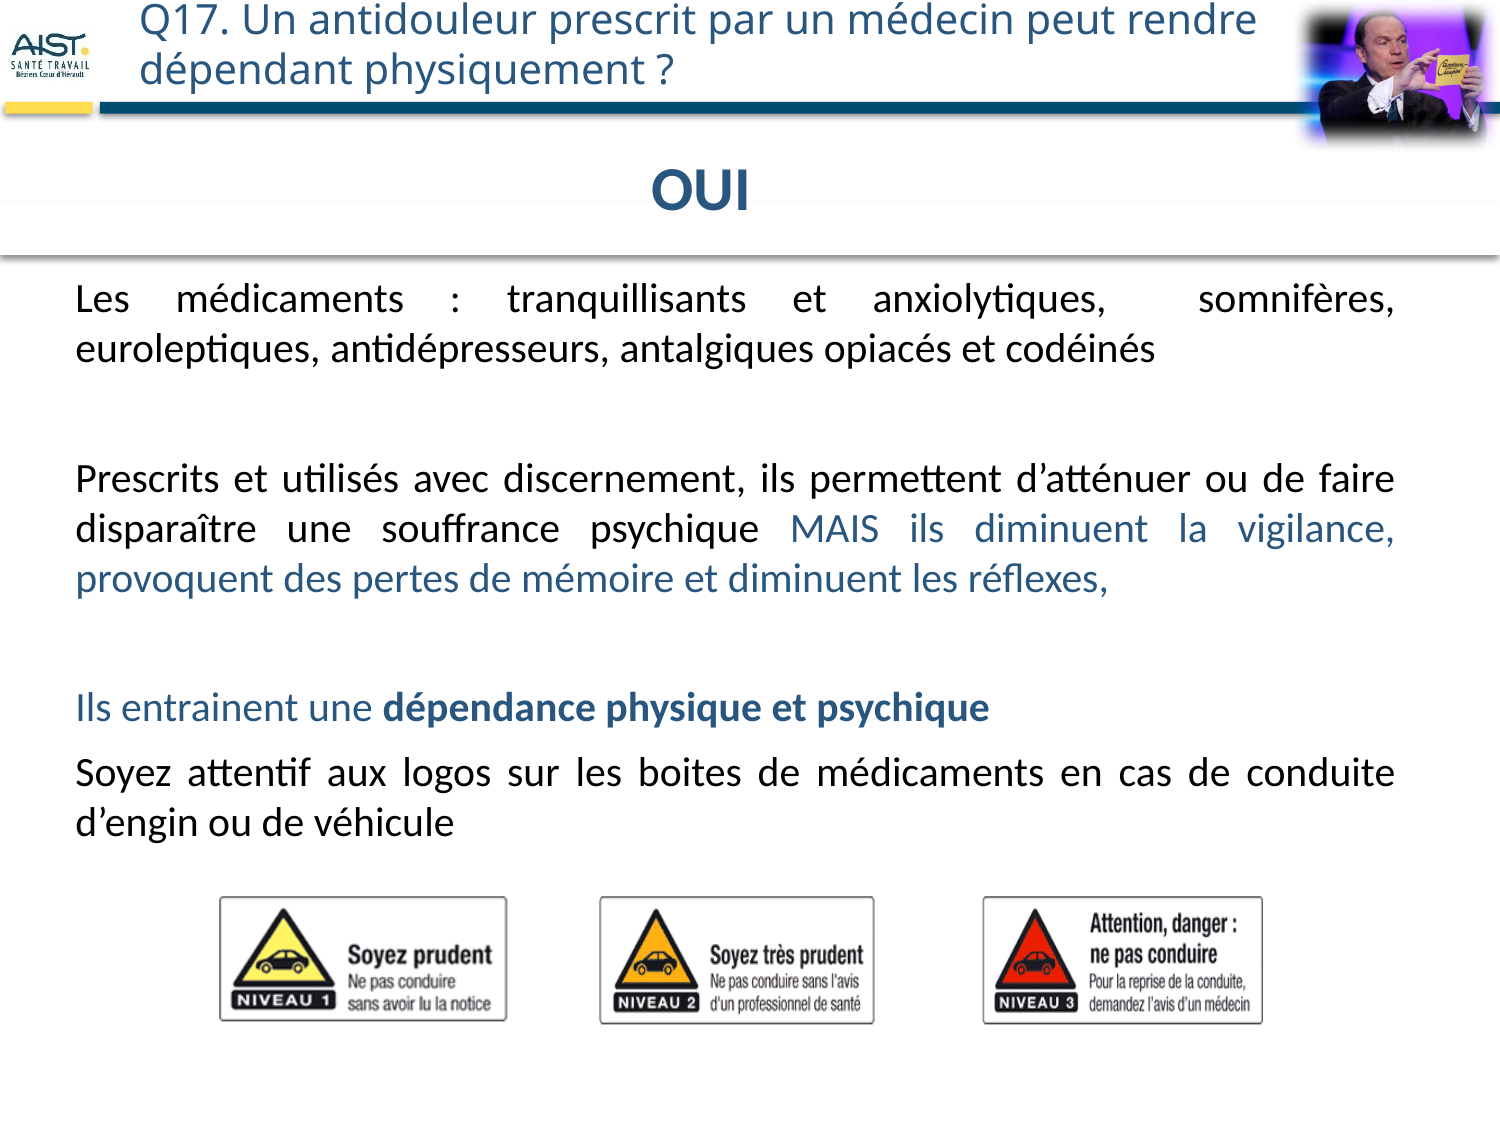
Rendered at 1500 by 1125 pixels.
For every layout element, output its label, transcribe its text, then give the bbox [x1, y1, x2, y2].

picture [3, 25, 97, 85]
picture [979, 892, 1264, 1026]
title Q17. Un antidouleur prescrit par un médecin peut rendre dépendant physiquement ? [123, 0, 1288, 135]
text_box OUI [524, 140, 879, 231]
text_box Les médicaments : tranquillisants et anxiolytiques, somnifères, euroleptiques, antidépresseurs, antalgiques opiacés et codéinés Prescrits et utilisés avec discernement, ils permettent d’atténuer ou de faire disparaître une souffrance psychique MAIS ils diminuent la vigilance, provoquent des pertes de mémoire et diminuent les réflexes, Ils entrainent une dépendance physique et psychique Soyez attentif aux logos sur les boites de médicaments en cas de conduite d’engin ou de véhicule [60, 263, 1411, 958]
picture [215, 892, 510, 1023]
picture [596, 892, 876, 1026]
picture [1290, 0, 1500, 154]
